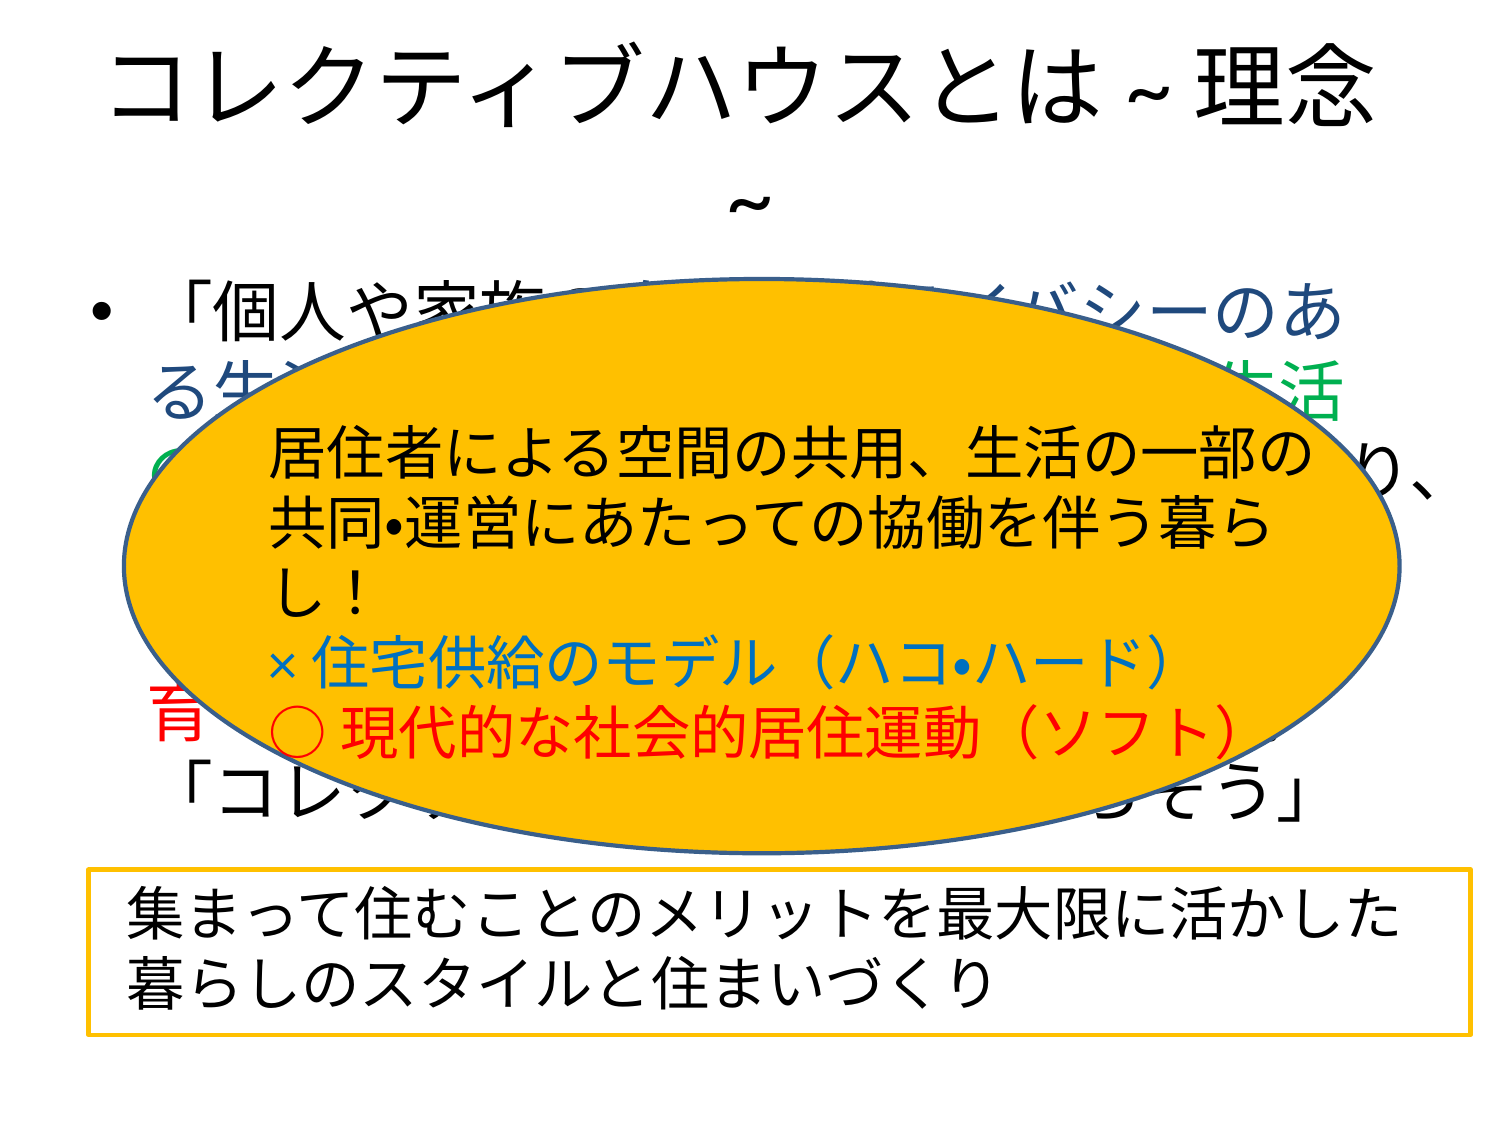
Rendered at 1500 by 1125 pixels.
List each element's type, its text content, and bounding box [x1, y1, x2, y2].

text_box [86, 867, 1473, 1037]
title コレクティブハウスとは~理念~ [75, 45, 1425, 233]
list 「個人や家族の自由でプライバシーのある生活を基本に、複数の世帯が日常生活の一部を共同化して生活の合理化をはかり、共用の生活空間を充実させ、そのような住コミュニティーを居住者自身がつくり育てていく住まい方」（小谷部育子氏「コレクティブハウジングで暮らそう」 [75, 262, 1425, 1005]
text_box [316, 774, 1207, 856]
text_box [121, 276, 1298, 742]
text_box 集まって住むことのメリットを最大限に活かした暮らしのスタイルと住まいづくり [112, 869, 1471, 1025]
text_box 居住者による空間の共用、生活の一部の共同・運営にあたっての協働を伴う暮らし！ ×住宅供給のモデル（ハコ・ハード） ○現代的な社会的居住運動（ソフト） [253, 408, 1353, 774]
text_box [1353, 455, 1402, 677]
